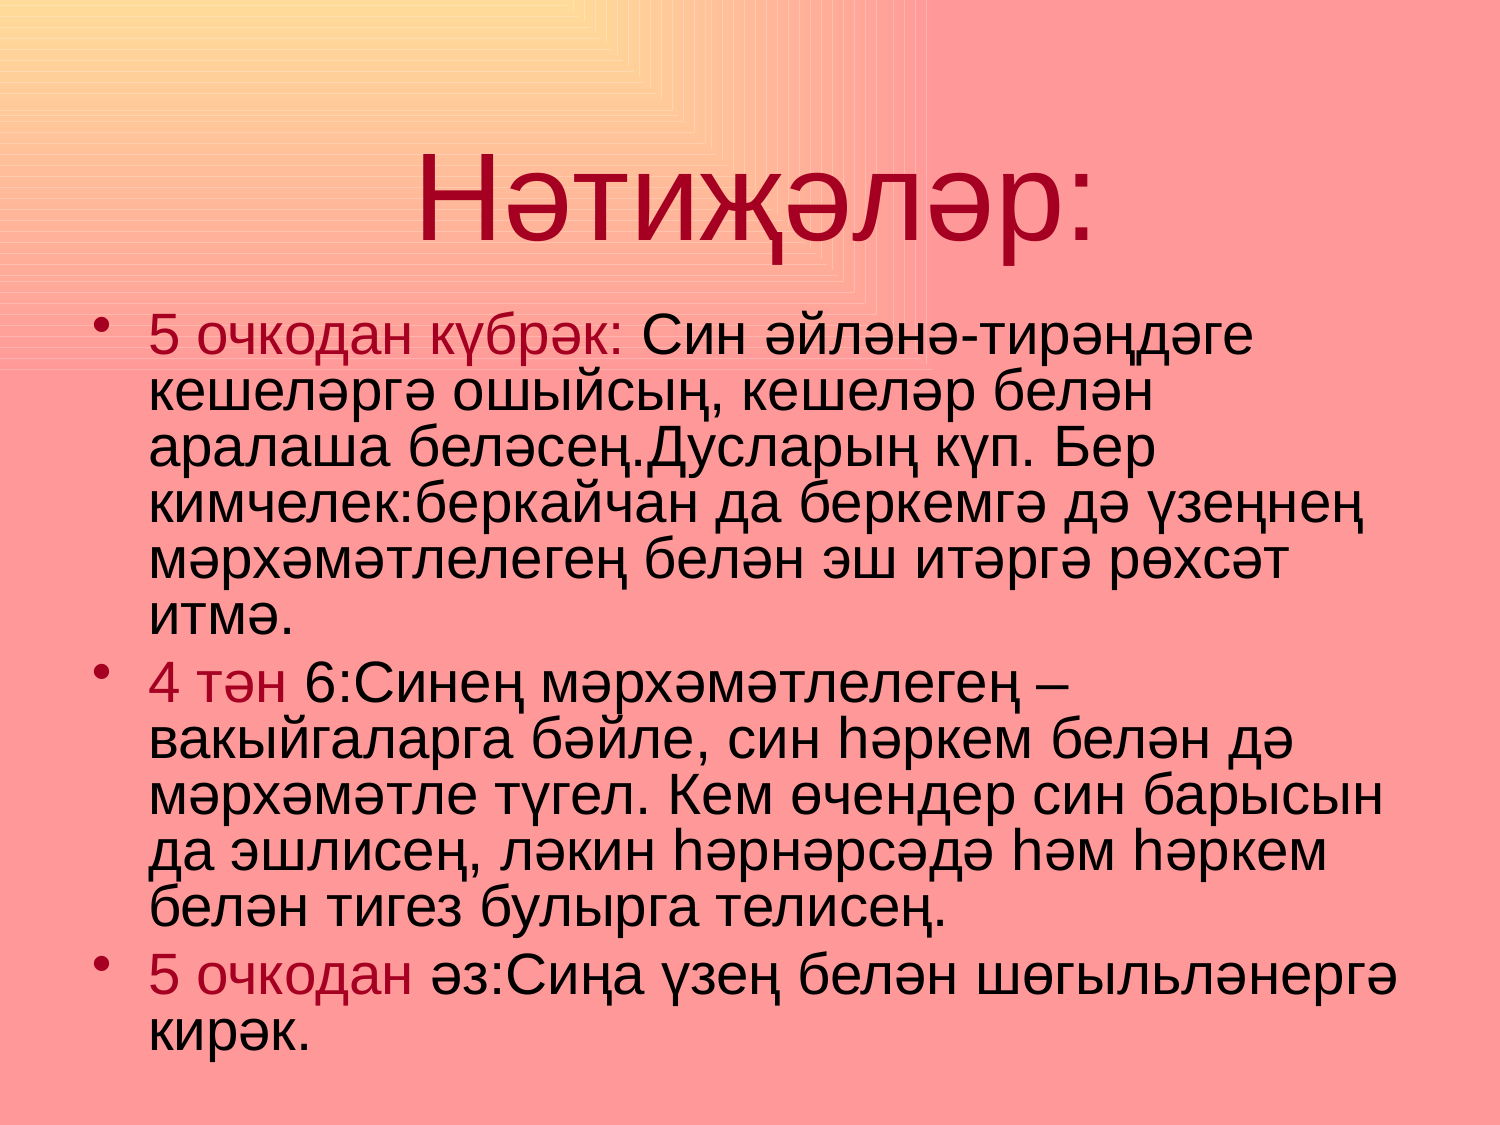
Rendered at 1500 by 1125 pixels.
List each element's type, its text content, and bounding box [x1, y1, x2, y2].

list 5 очкодан күбрәк: Син әйләнә-тирәңдәге кешеләргә ошыйсың, кешеләр белән аралаша беләсең.Дусларың күп. Бер кимчелек:беркайчан да беркемгә дә үзеңнең мәрхәмәтлелегең белән эш итәргә рөхсәт итмә. 4 тән 6:Синең мәрхәмәтлелегең –вакыйгаларга бәйле, син һәркем белән дә мәрхәмәтле түгел. Кем өчендер син барысын да эшлисең, ләкин һәрнәрсәдә һәм һәркем белән тигез булырга телисең. 5 очкодан әз:Сиңа үзең белән шөгыльләнергә кирәк. [76, 302, 1428, 1036]
title Нәтиҗәләр: [336, 125, 1177, 256]
